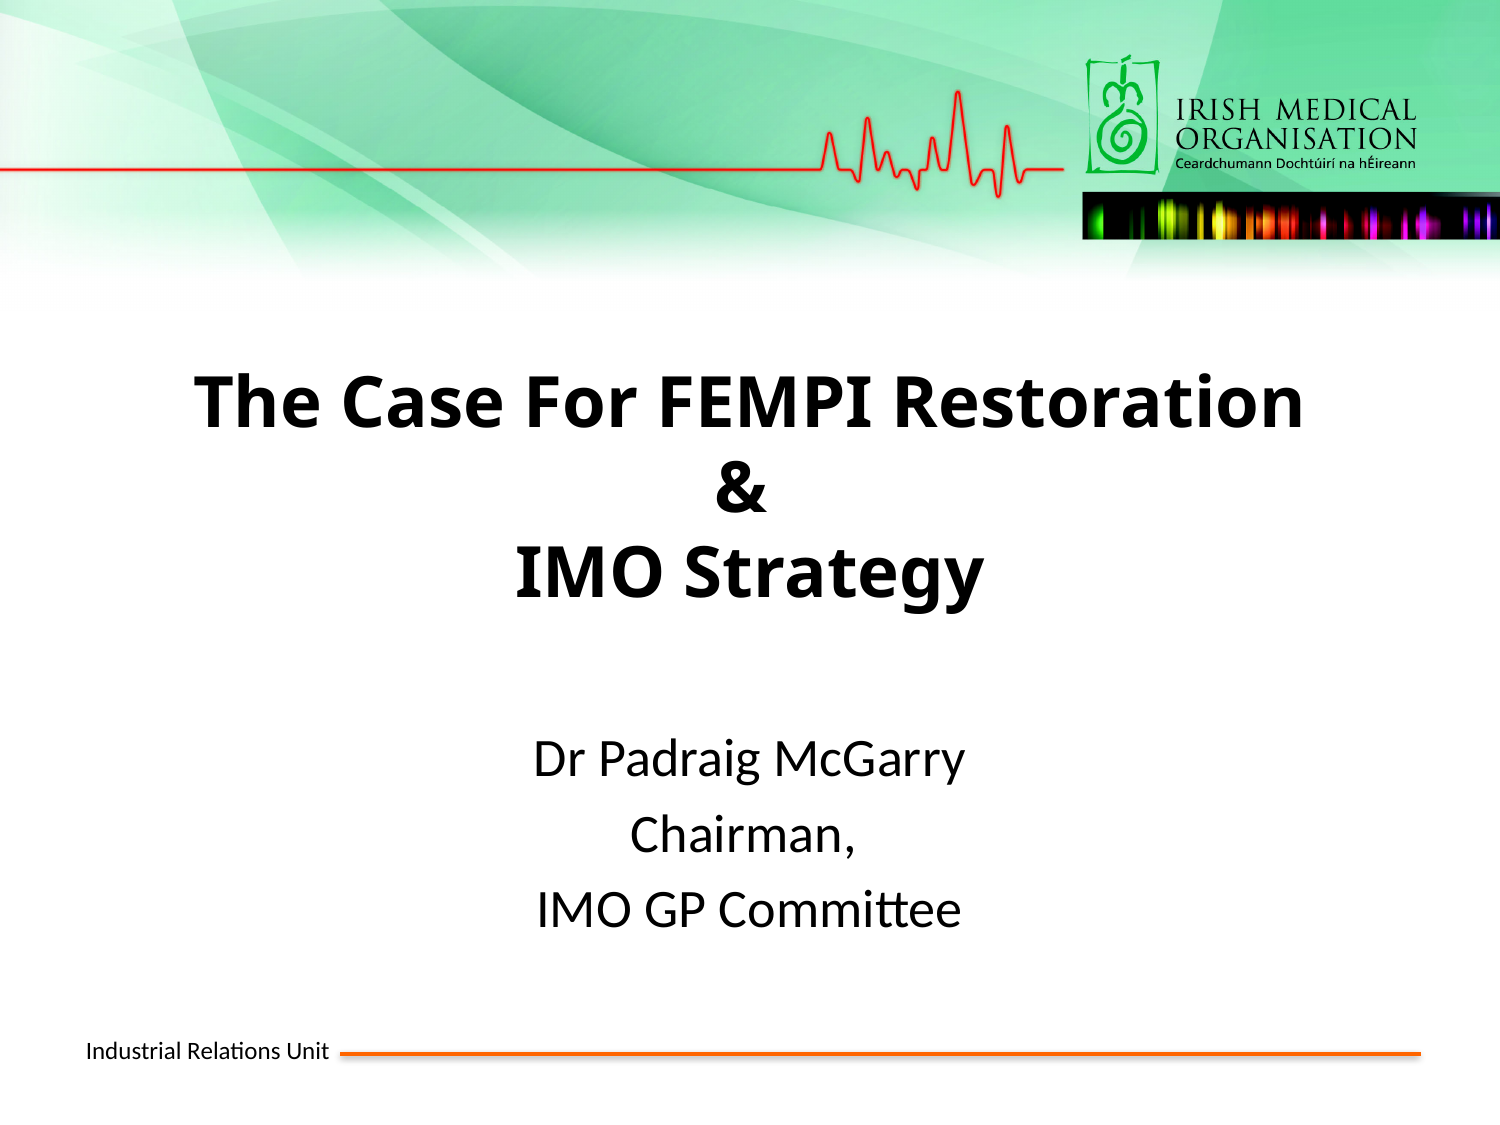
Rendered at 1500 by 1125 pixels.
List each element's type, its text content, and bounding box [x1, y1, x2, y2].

picture [0, 0, 1500, 311]
subtitle Dr Padraig McGarry Chairman, IMO GP Committee [112, 714, 1388, 973]
title The Case For FEMPI Restoration & IMO Strategy [112, 349, 1388, 668]
